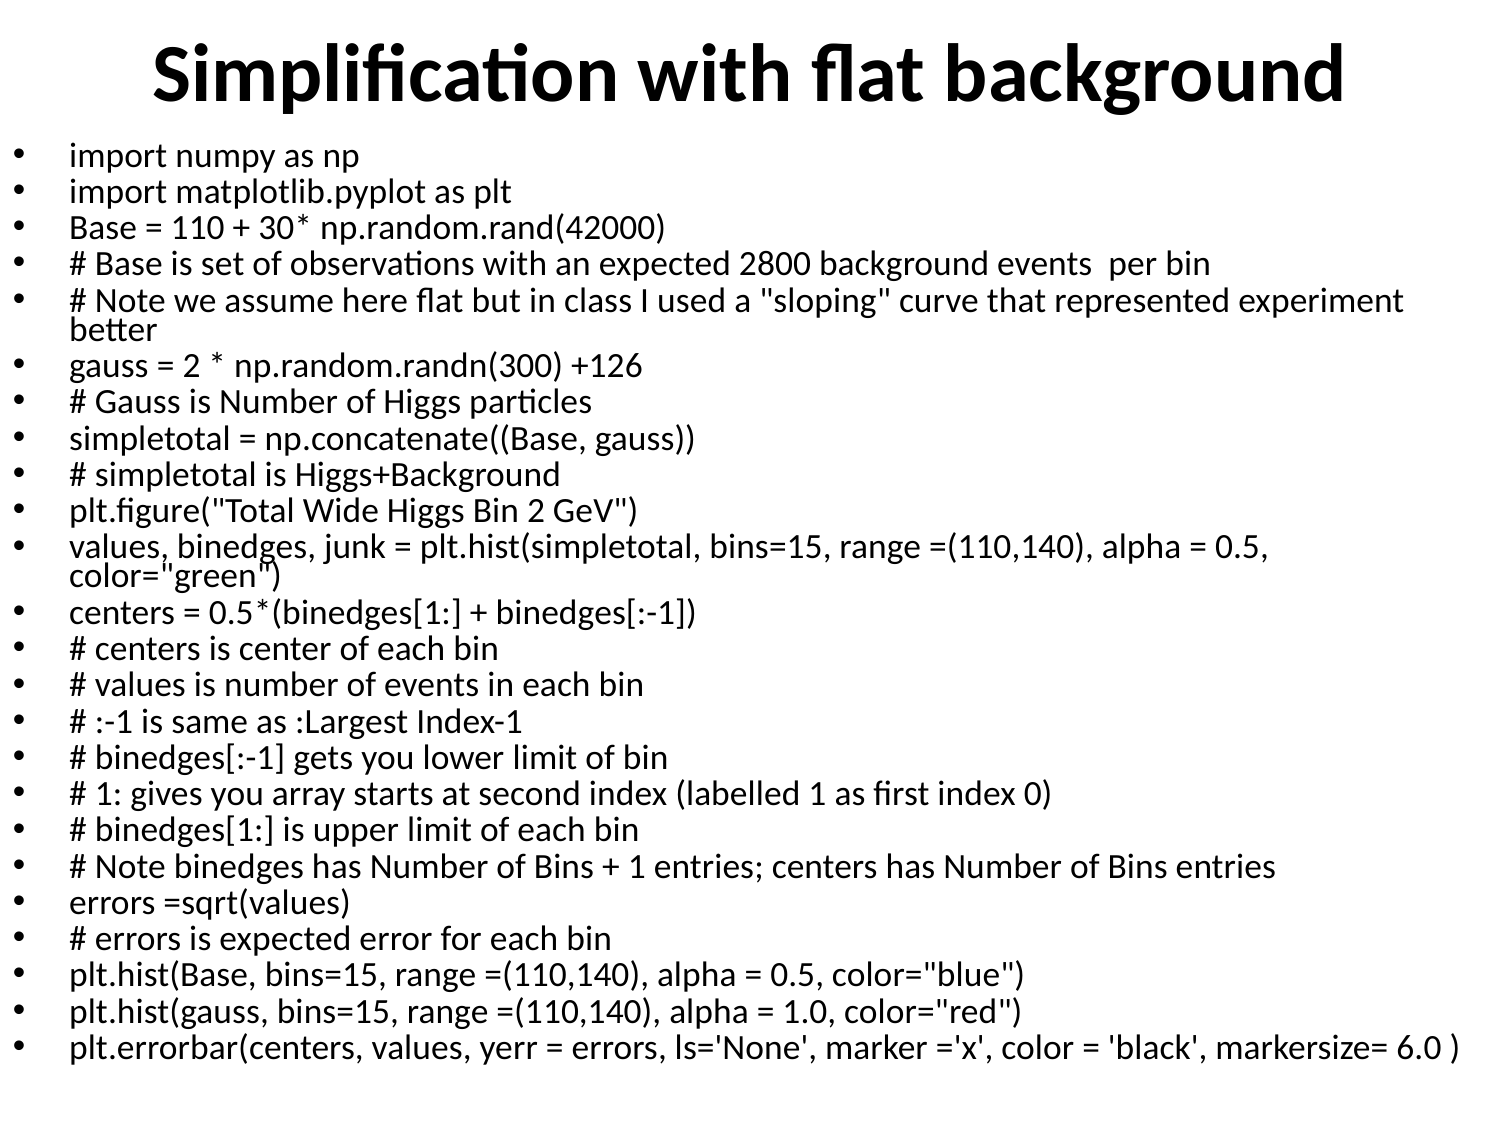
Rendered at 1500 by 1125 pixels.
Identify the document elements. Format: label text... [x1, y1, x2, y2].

list import numpy as np import matplotlib.pyplot as plt Base = 110 + 30* np.random.rand(42000) # Base is set of observations with an expected 2800 background events per bin # Note we assume here flat but in class I used a "sloping" curve that represented experiment better gauss = 2 * np.random.randn(300) +126 # Gauss is Number of Higgs particles simpletotal = np.concatenate((Base, gauss)) # simpletotal is Higgs+Background plt.figure("Total Wide Higgs Bin 2 GeV") values, binedges, junk = plt.hist(simpletotal, bins=15, range =(110,140), alpha = 0.5, color="green") centers = 0.5*(binedges[1:] + binedges[:-1]) # centers is center of each bin # values is number of events in each bin # :-1 is same as :Largest Index-1 # binedges[:-1] gets you lower limit of bin # 1: gives you array starts at second index (labelled 1 as first index 0) # binedges[1:] is upper limit of each bin # Note binedges has Number of Bins + 1 entries; centers has Number of Bins entries errors =sqrt(values) # errors is expected error for each bin plt.hist(Base, bins=15, range =(110,140), alpha = 0.5, color="blue") plt.hist(gauss, bins=15, range =(110,140), alpha = 1.0, color="red") plt.errorbar(centers, values, yerr = errors, ls='None', marker ='x', color = 'black', markersize= 6.0 ) [0, 137, 1498, 1125]
title Simplification with flat background [75, 0, 1425, 137]
